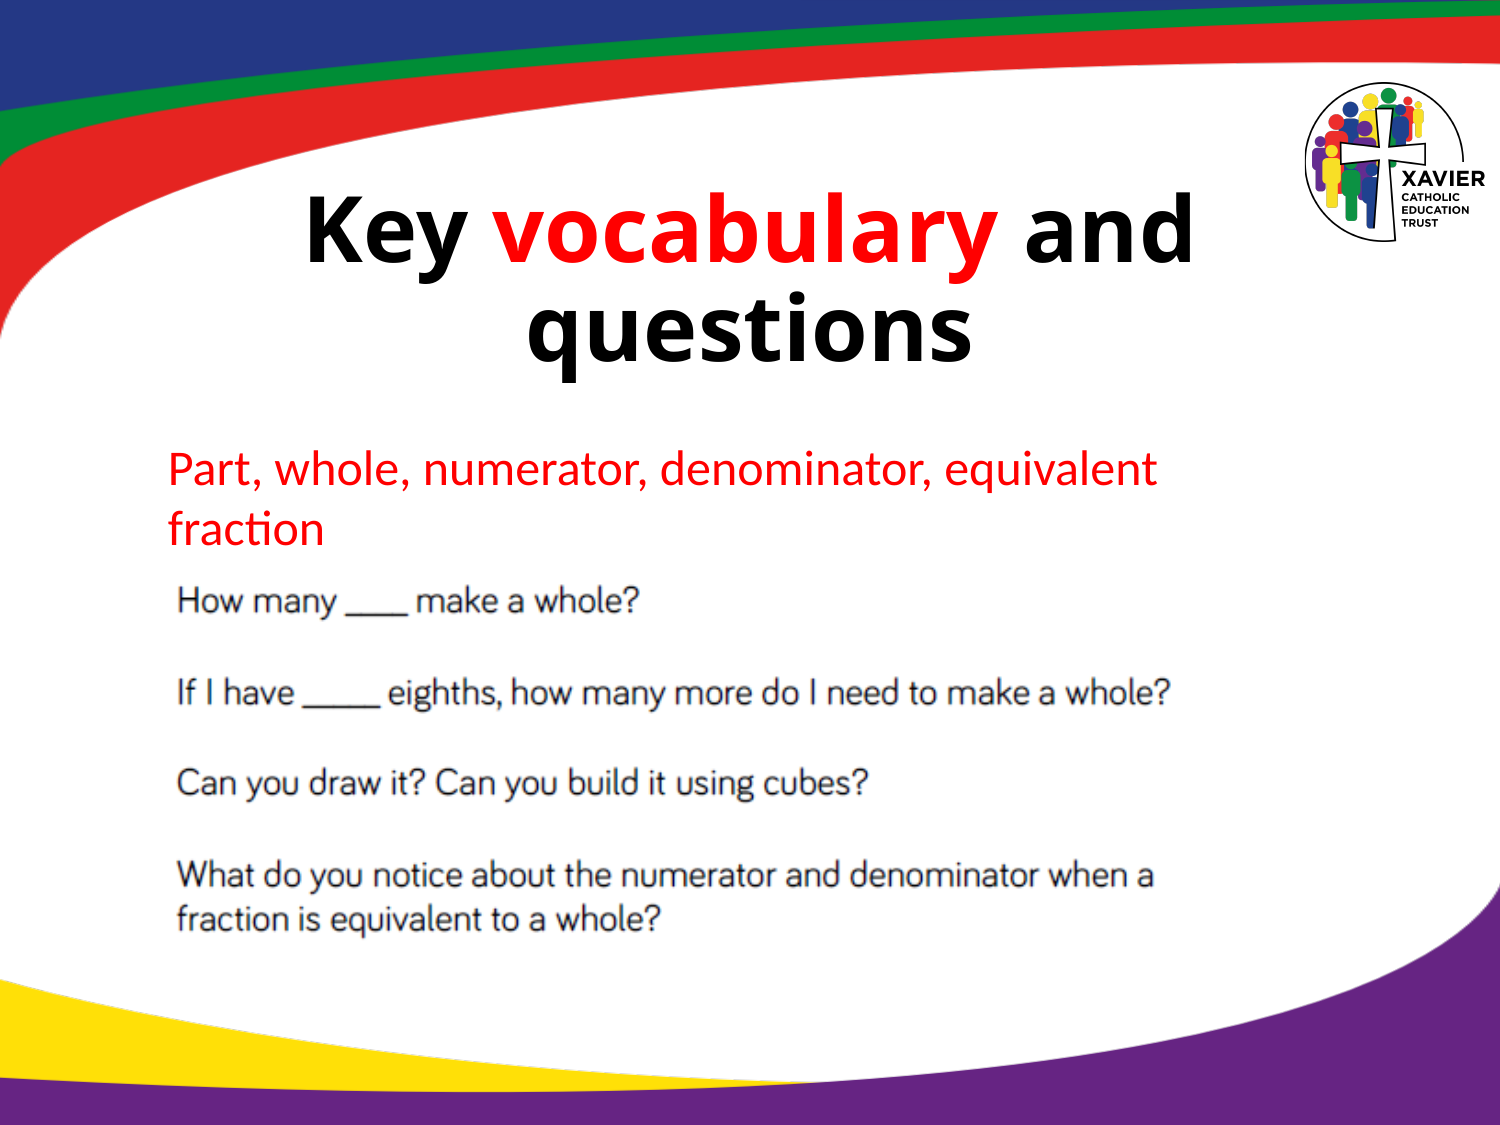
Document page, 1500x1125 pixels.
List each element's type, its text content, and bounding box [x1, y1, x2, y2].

text_box Part, whole, numerator, denominator, equivalent fraction [153, 428, 1193, 563]
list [153, 563, 1193, 955]
title Key vocabulary and questions [83, 173, 1417, 391]
